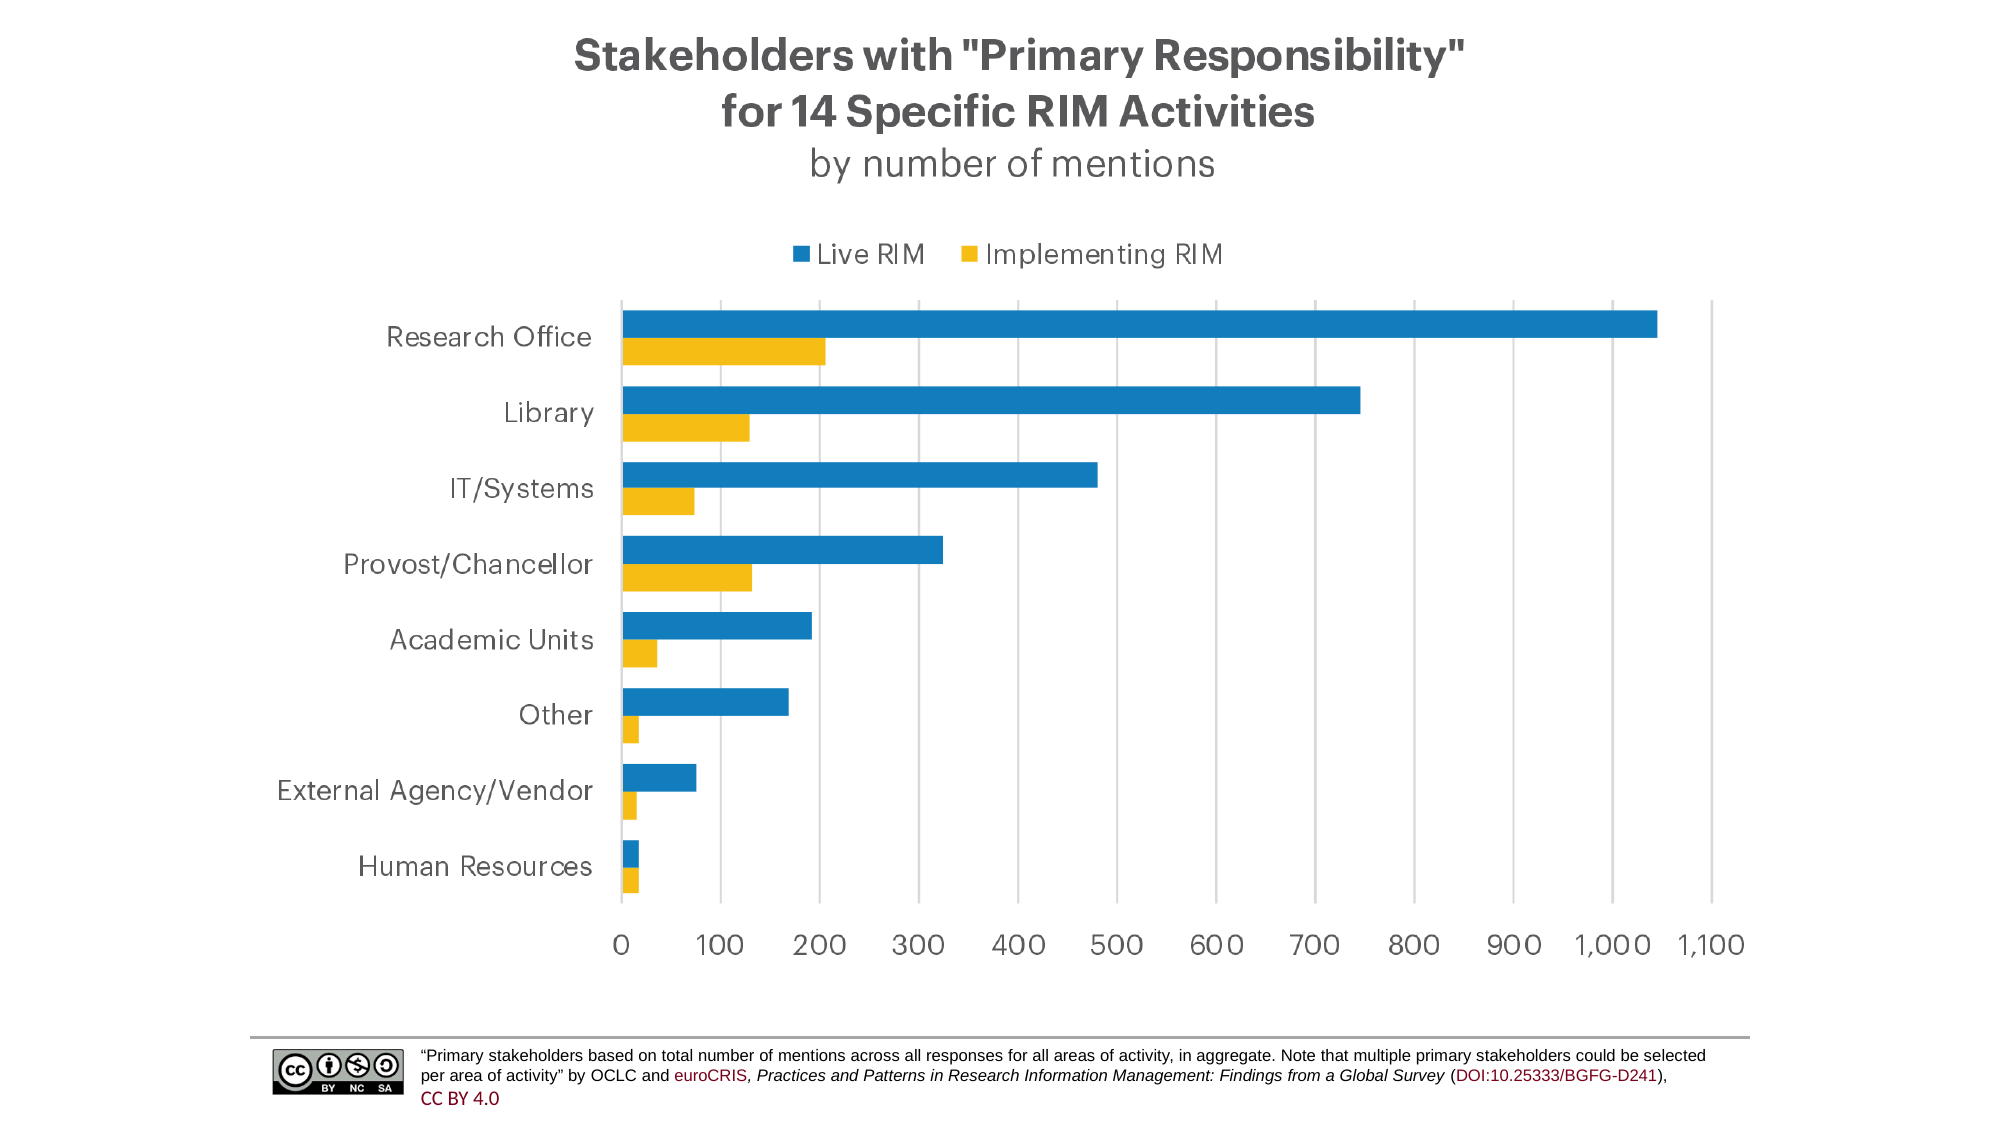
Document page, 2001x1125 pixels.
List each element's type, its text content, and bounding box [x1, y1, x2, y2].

text_box “Primary stakeholders based on total number of mentions across all responses for all areas of activity, in aggregate. Note that multiple primary stakeholders could be selected per area of activity” by OCLC and euroCRIS, Practices and Patterns in Research Information Management: Findings from a Global Survey (DOI:10.25333/BGFG-D241), CC BY 4.0 [406, 1038, 1732, 1118]
picture [272, 1048, 405, 1096]
picture [249, 22, 1782, 978]
